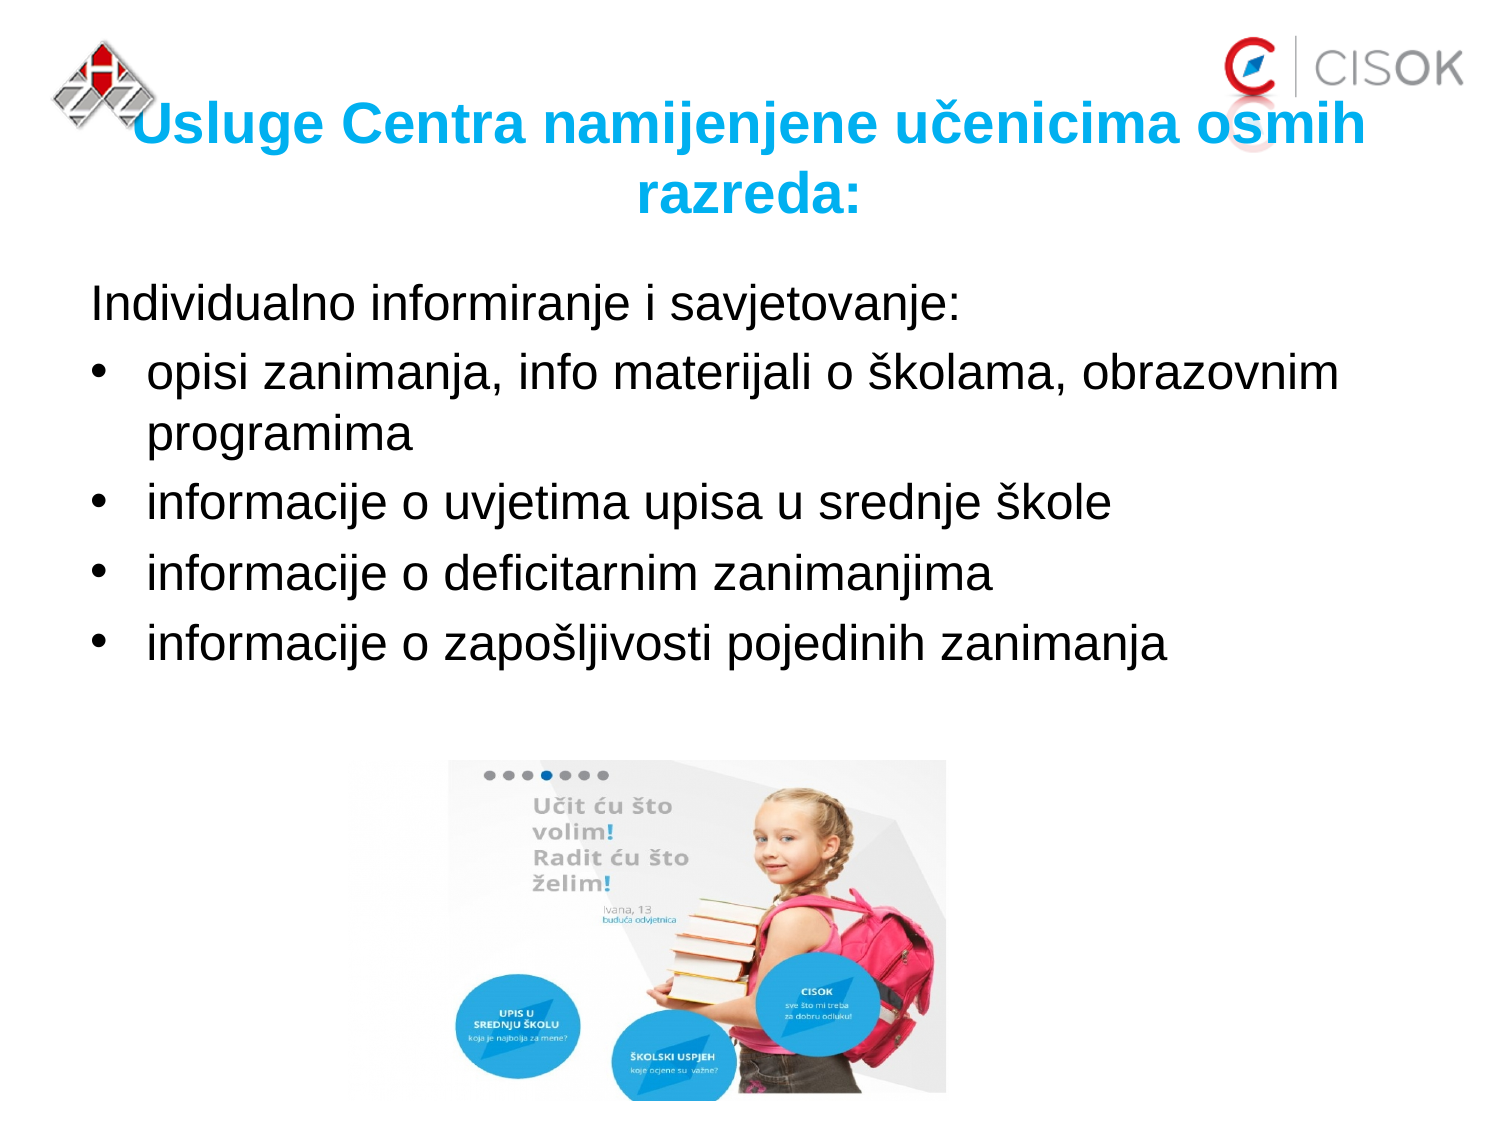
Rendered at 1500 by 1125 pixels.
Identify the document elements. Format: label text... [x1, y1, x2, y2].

title Usluge Centra namijenjene učenicima osmih razreda: [74, 0, 1426, 233]
picture [1426, 30, 1483, 161]
picture [184, 118, 202, 129]
picture [348, 760, 949, 1101]
picture [0, 37, 202, 145]
list Individualno informiranje i savjetovanje: opisi zanimanja, info materijali o školama, obrazovnim programima informacije o uvjetima upisa u srednje škole informacije o deficitarnim zanimanjima informacije o zapošljivosti pojedinih zanimanja [74, 262, 1426, 1071]
